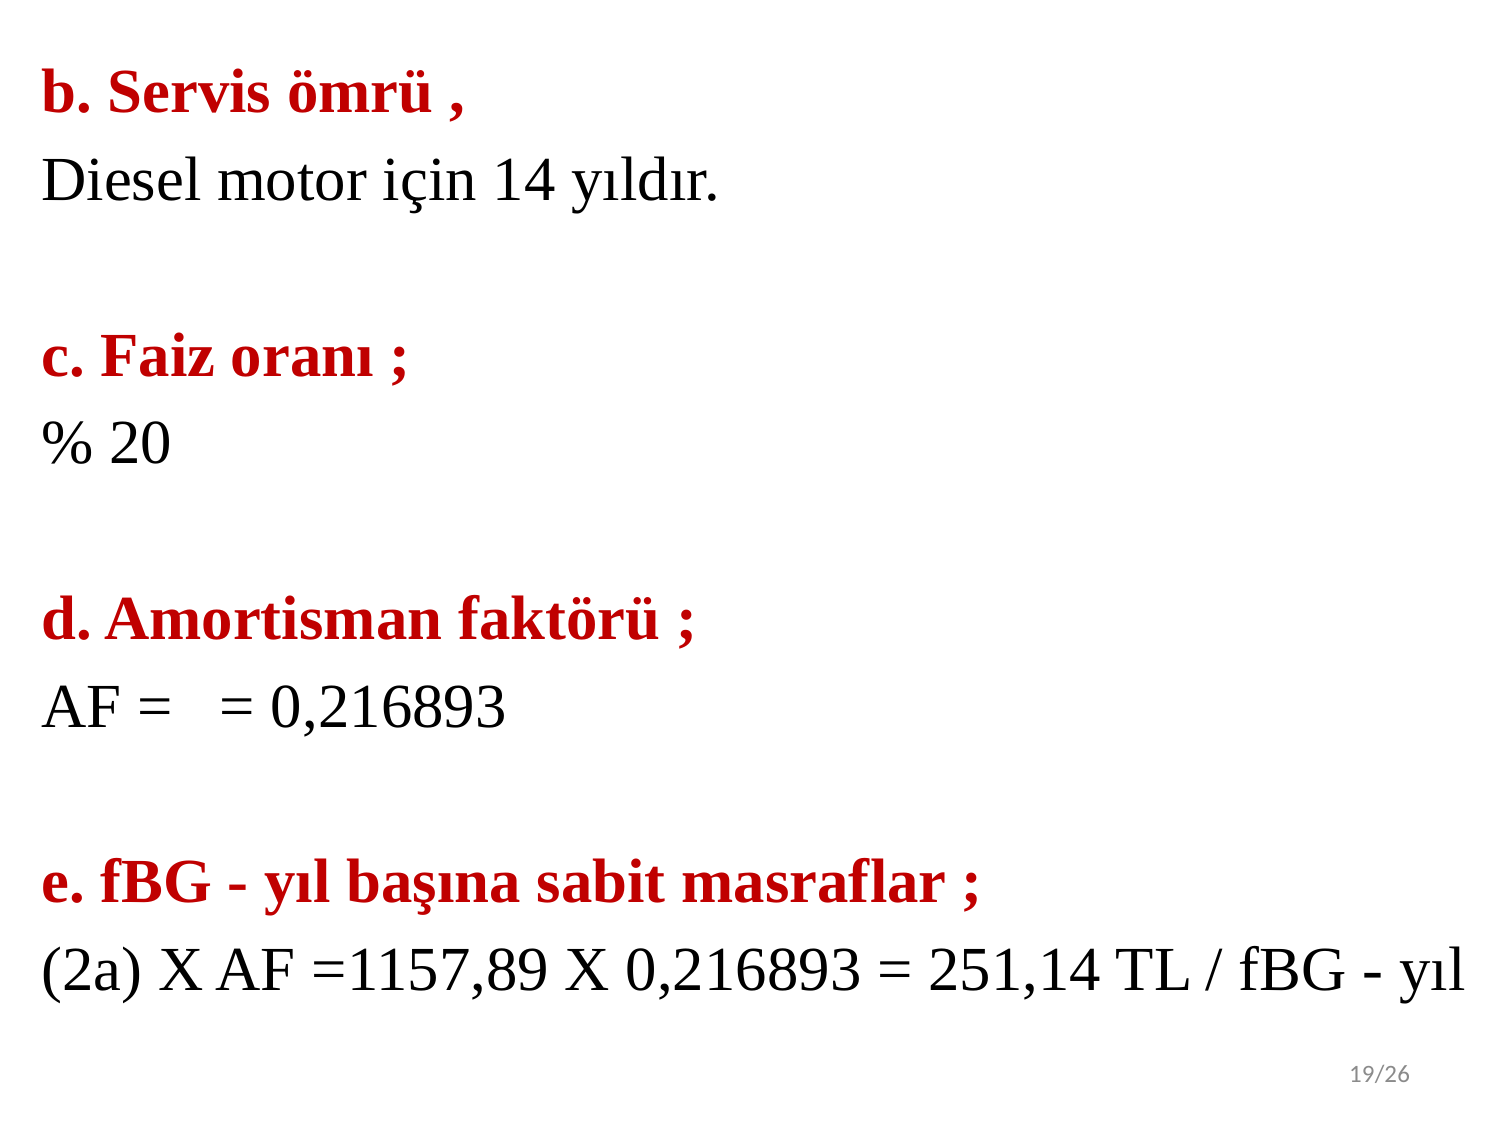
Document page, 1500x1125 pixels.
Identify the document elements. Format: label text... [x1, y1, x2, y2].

slide_number 19/26 [1074, 1042, 1425, 1103]
